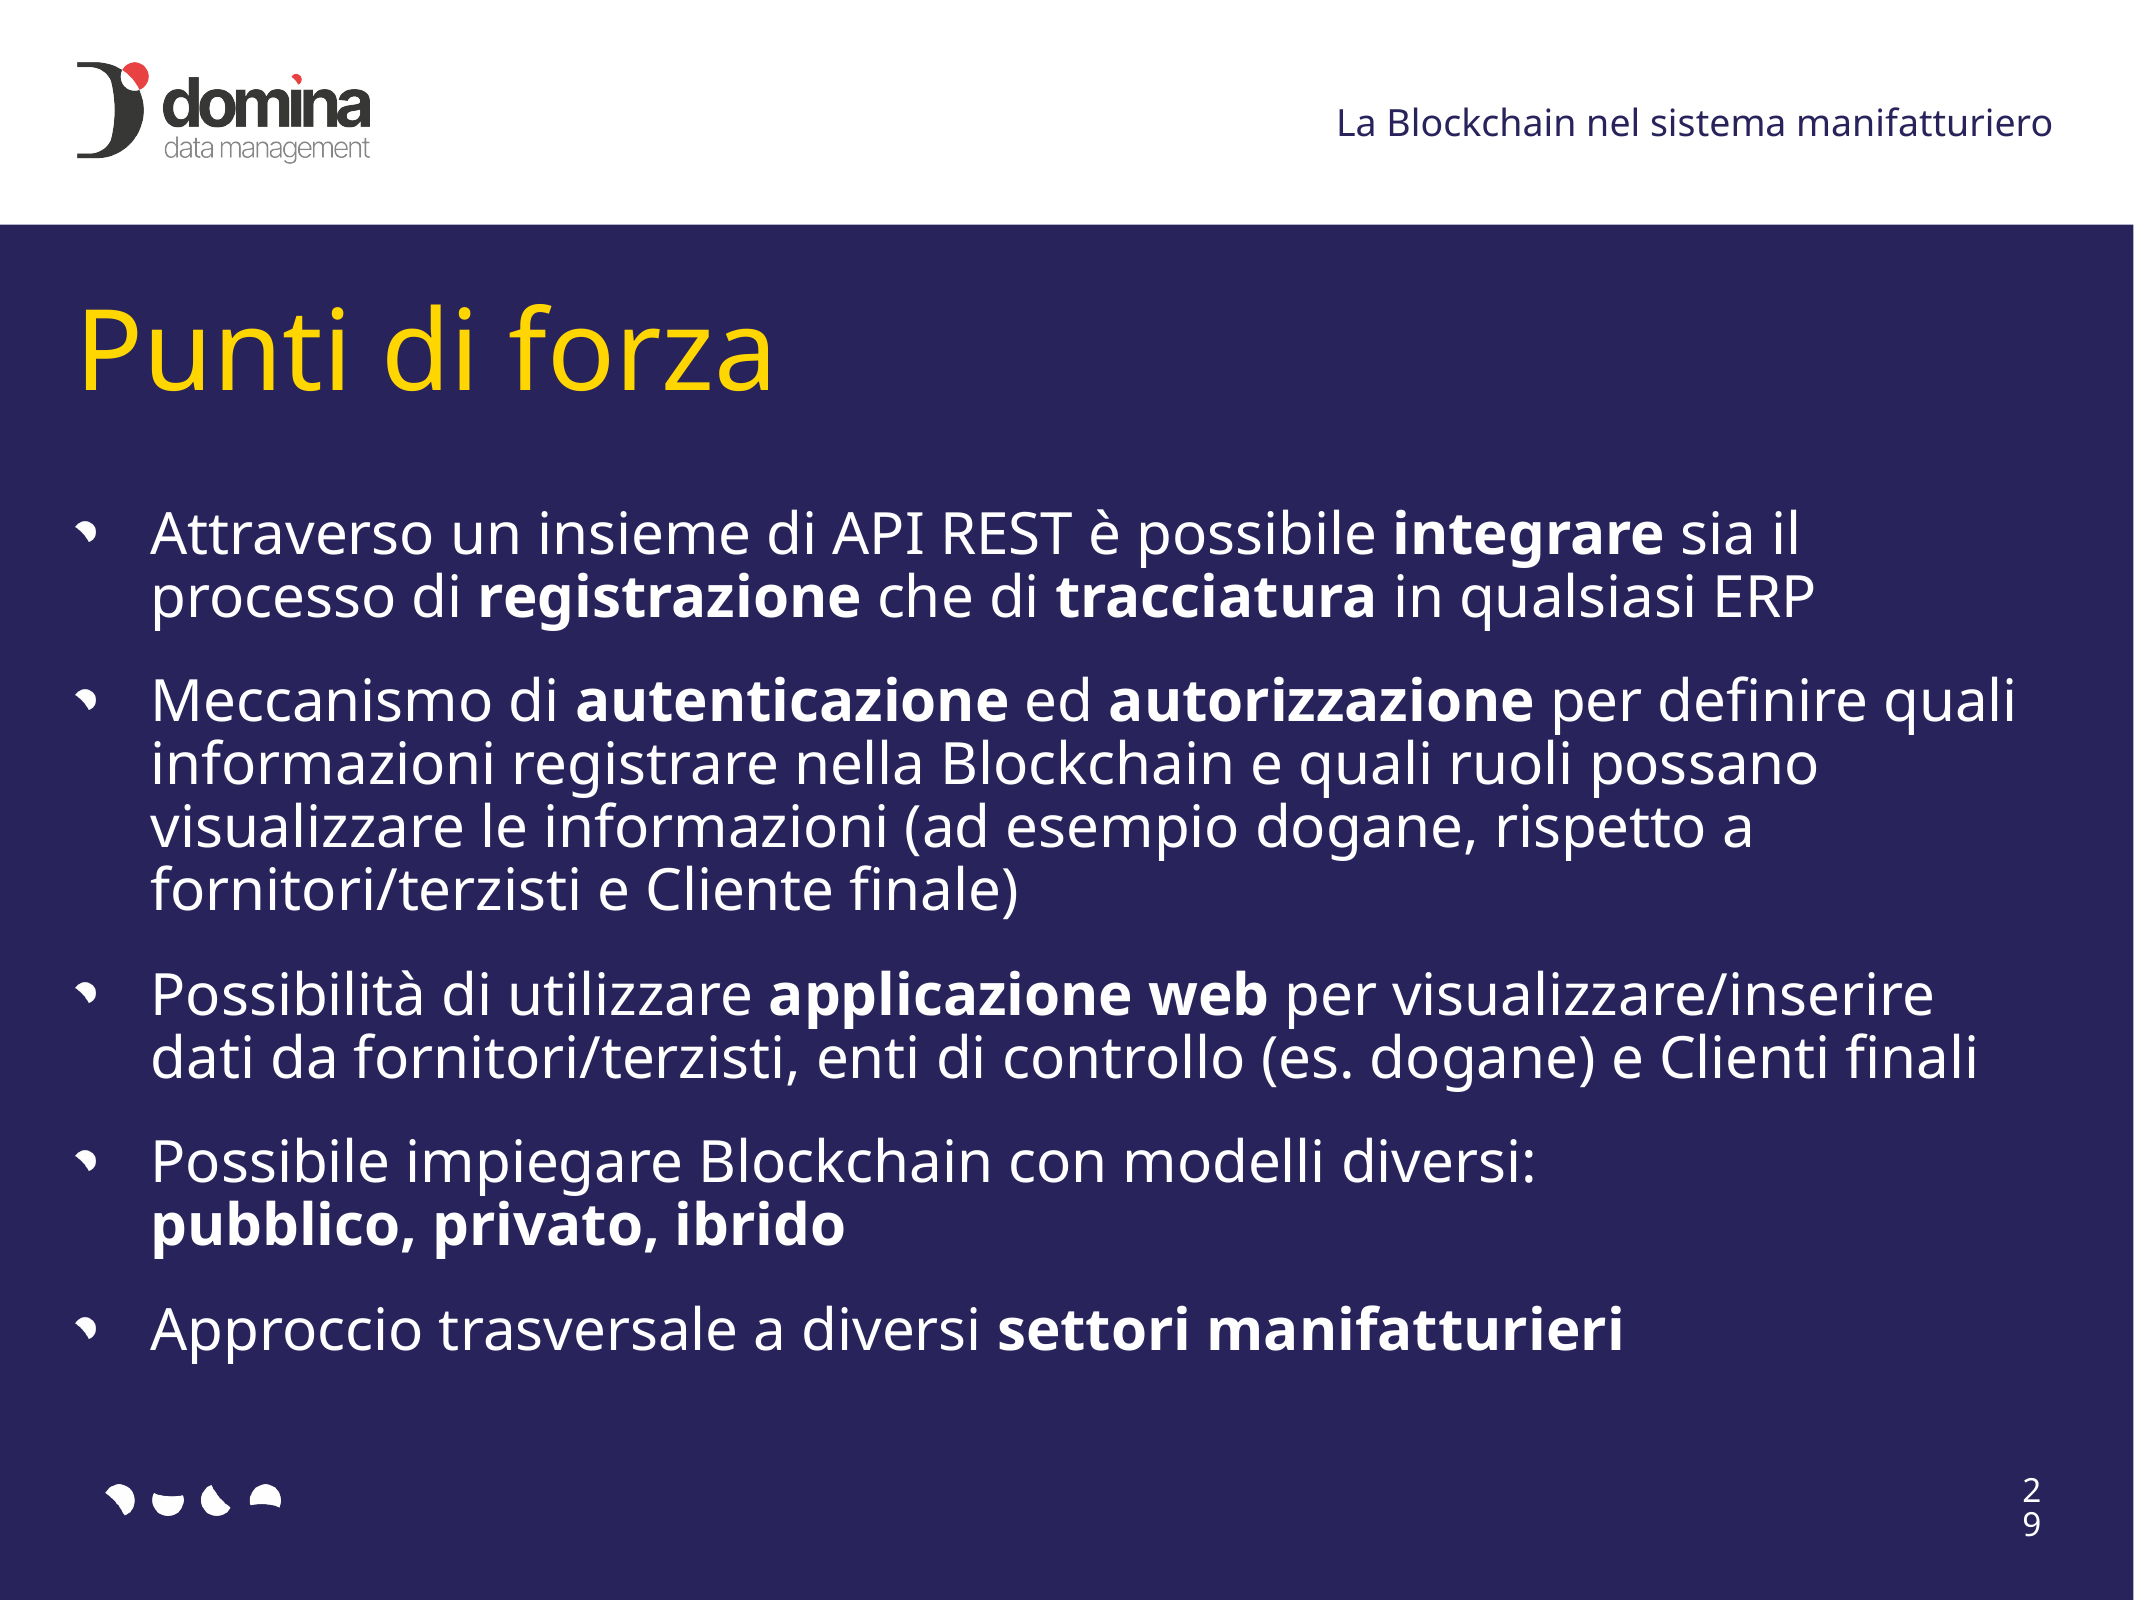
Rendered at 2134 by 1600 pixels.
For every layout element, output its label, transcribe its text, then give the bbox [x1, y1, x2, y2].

text_box Punti di forza [71, 299, 2134, 417]
picture [105, 1484, 281, 1516]
picture [75, 982, 96, 1003]
picture [75, 1150, 96, 1171]
picture [75, 1317, 96, 1339]
slide_number 29 [2017, 1470, 2052, 1520]
list Attraverso un insieme di API REST è possibile integrare sia il processo di registrazione che di tracciatura in qualsiasi ERP Meccanismo di autenticazione ed autorizzazione per definire quali informazioni registrare nella Blockchain e quali ruoli possano visualizzare le informazioni (ad esempio dogane, rispetto a fornitori/terzisti e Cliente finale) Possibilità di utilizzare applicazione web per visualizzare/inserire dati da fornitori/terzisti, enti di controllo (es. dogane) e Clienti finali Possibile impiegare Blockchain con modelli diversi: pubblico, privato, ibrido Approccio trasversale a diversi settori manifatturieri [71, 499, 2052, 1389]
picture [75, 689, 96, 710]
picture [75, 521, 96, 542]
picture [77, 62, 370, 164]
text_box La Blockchain nel sistema manifatturiero [1263, 103, 2059, 152]
